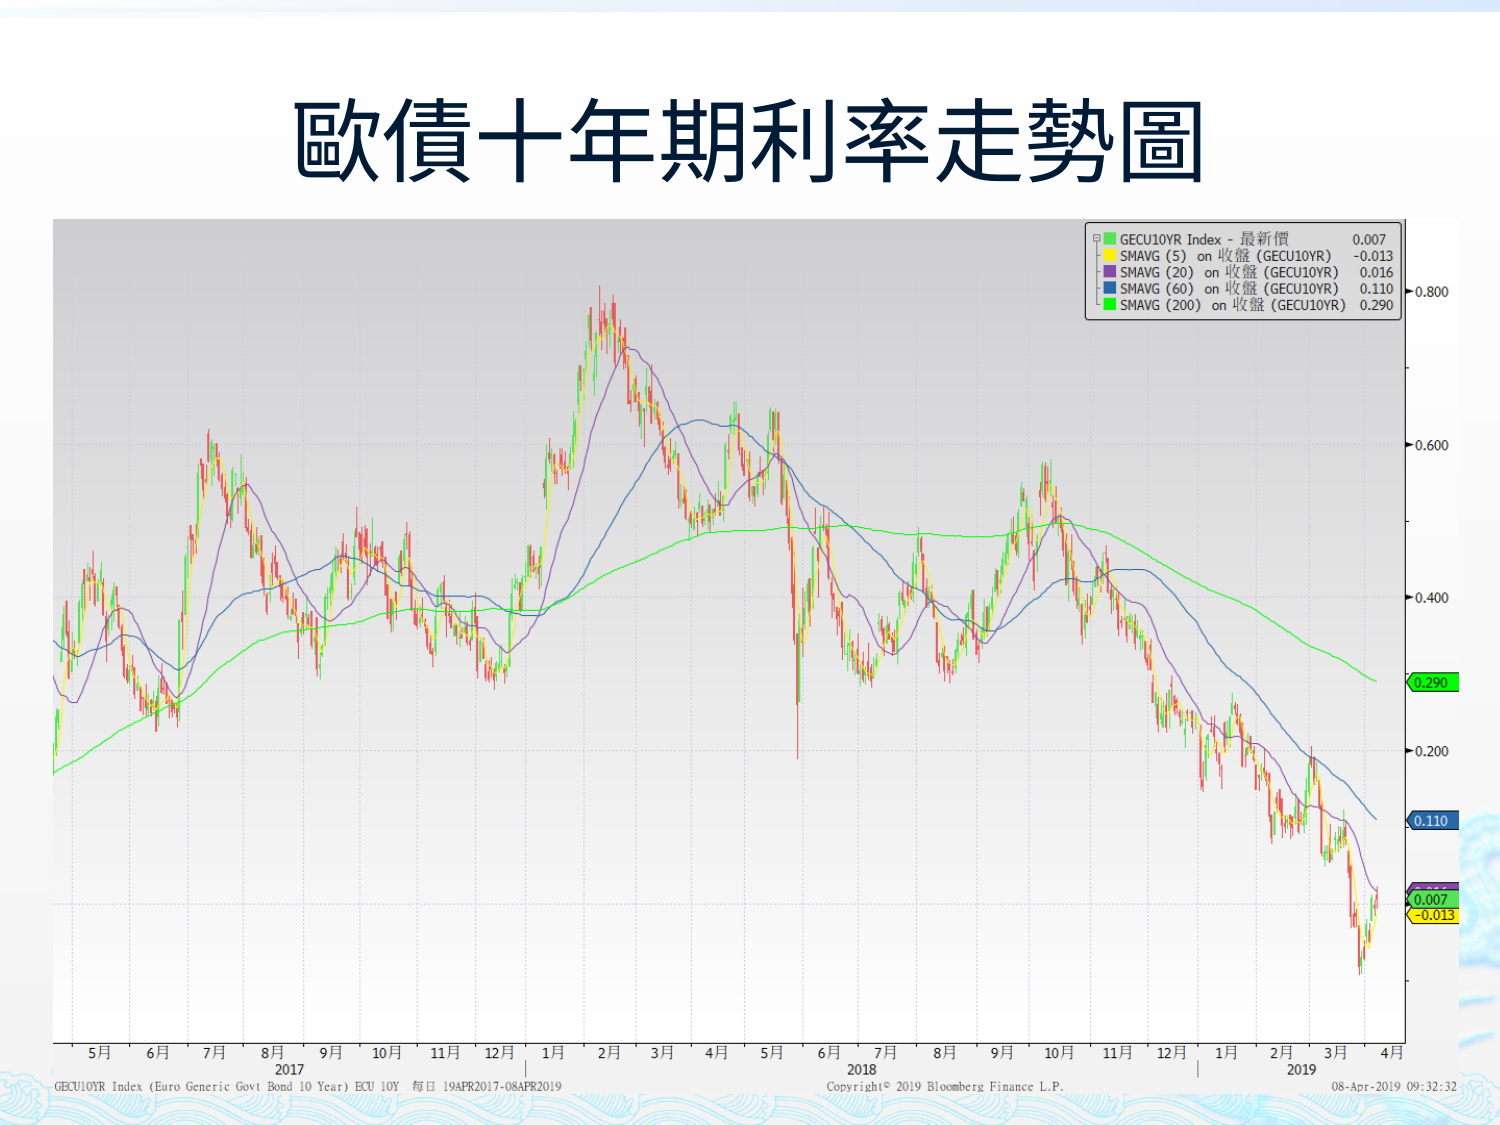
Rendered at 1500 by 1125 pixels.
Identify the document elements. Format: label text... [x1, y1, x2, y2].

title 歐債十年期利率走勢圖 [75, 45, 1425, 219]
picture [52, 219, 1460, 1095]
